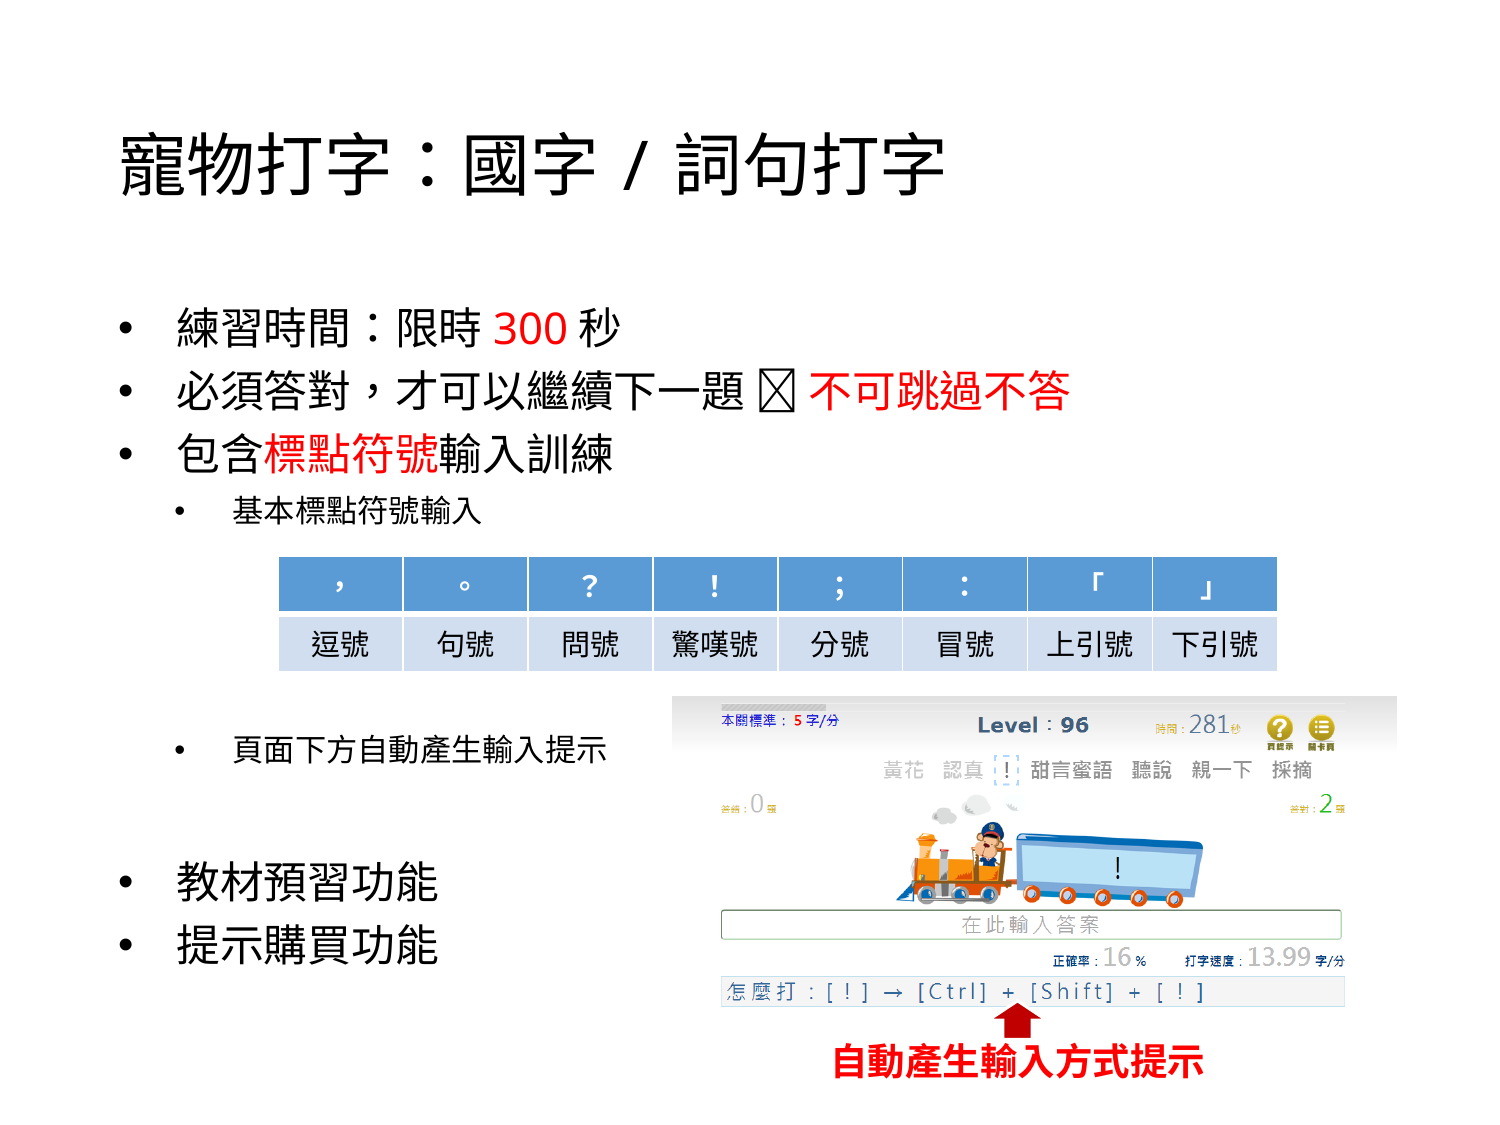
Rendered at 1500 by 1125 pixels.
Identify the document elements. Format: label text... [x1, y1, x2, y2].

table_cell 問號 [529, 617, 652, 671]
table_cell 驚嘆號 [654, 617, 777, 671]
title 寵物打字：國字/詞句打字 [103, 59, 1397, 278]
table_header ？ [529, 557, 652, 611]
picture [672, 696, 1397, 1088]
table_header ； [779, 557, 902, 611]
table_cell 句號 [404, 617, 527, 671]
table_header 。 [404, 557, 527, 611]
table_cell 冒號 [903, 617, 1027, 671]
table_header 「 [1028, 557, 1152, 611]
list 練習時間：限時300秒 必須答對，才可以繼續下一題  不可跳過不答 包含標點符號輸入訓練 基本標點符號輸入 頁面下方自動產生輸入提示 教材預習功能 提示購買功能 [103, 299, 1397, 1014]
table_cell 分號 [779, 617, 902, 671]
table_cell 逗號 [279, 617, 402, 671]
table_header ！ [654, 557, 777, 611]
table_header ， [279, 557, 402, 611]
table_cell 下引號 [1153, 617, 1277, 671]
table_cell 上引號 [1028, 617, 1152, 671]
table_header 」 [1153, 557, 1277, 611]
table_header ： [903, 557, 1027, 611]
